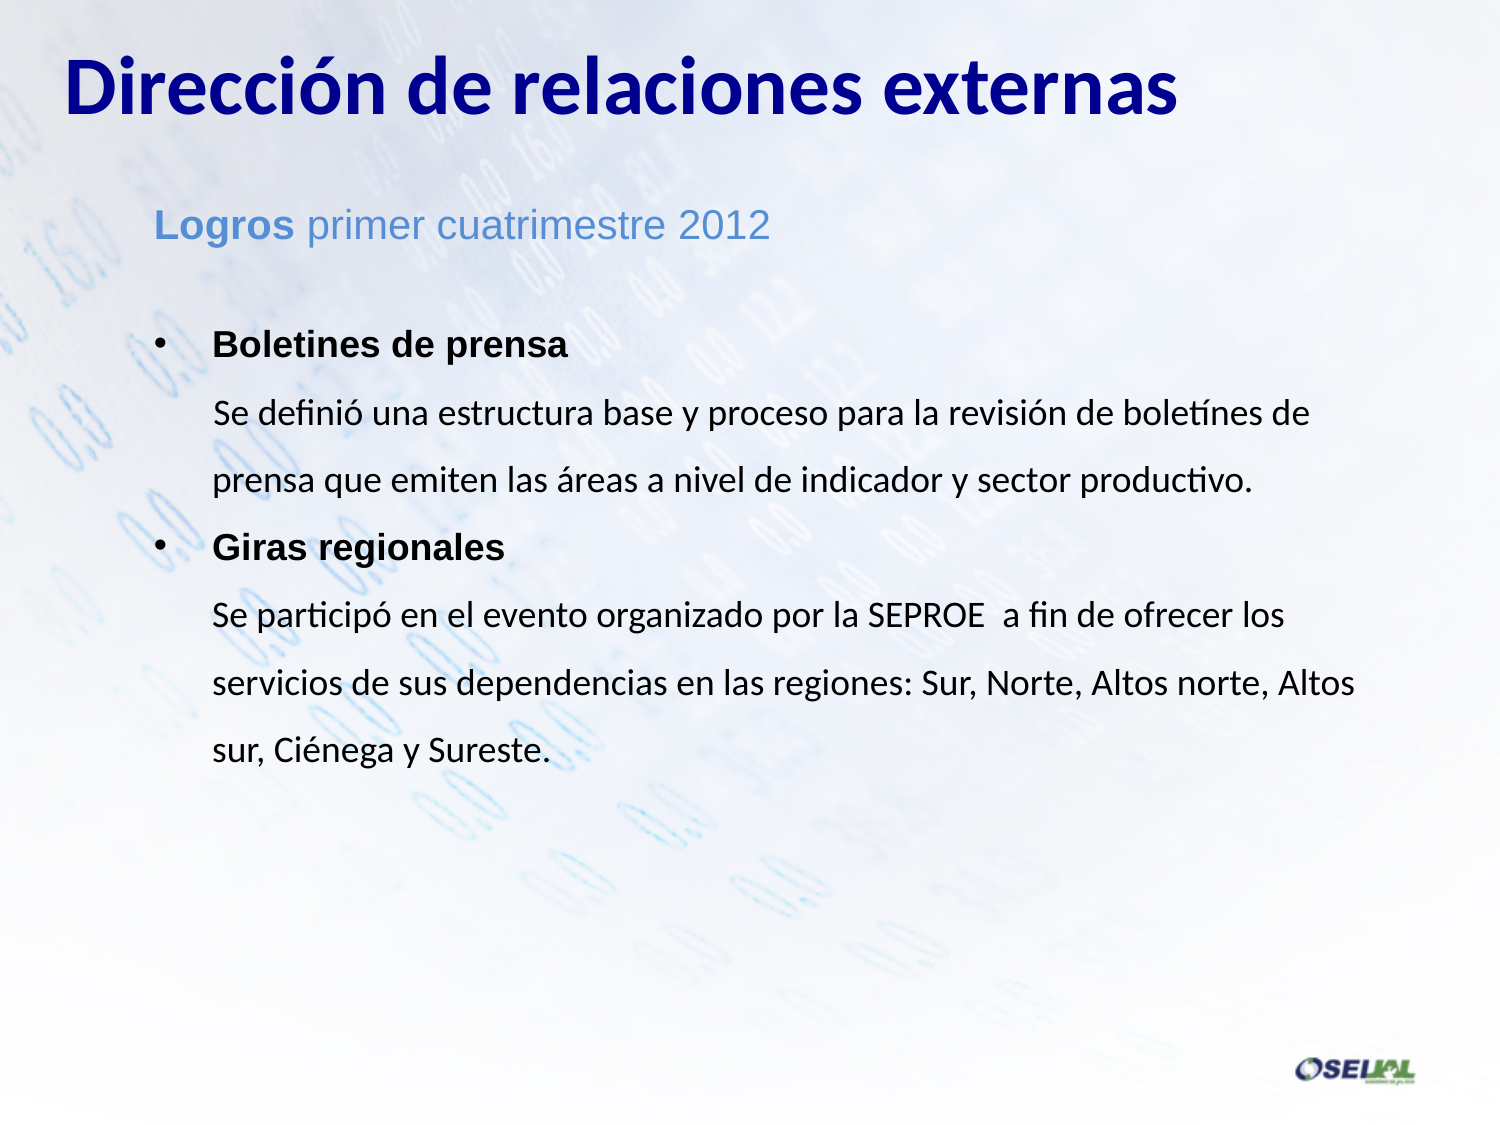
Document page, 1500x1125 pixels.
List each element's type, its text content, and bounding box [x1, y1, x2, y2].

text_box Logros primer cuatrimestre 2012 Boletines de prensa Se definió una estructura base y proceso para la revisión de boletínes de prensa que emiten las áreas a nivel de indicador y sector productivo. Giras regionales Se participó en el evento organizado por la SEPROE a fin de ofrecer los servicios de sus dependencias en las regiones: Sur, Norte, Altos norte, Altos sur, Ciénega y Sureste. [139, 190, 1377, 1034]
picture [0, 0, 1500, 1125]
text_box Dirección de relaciones externas [50, 24, 1300, 163]
